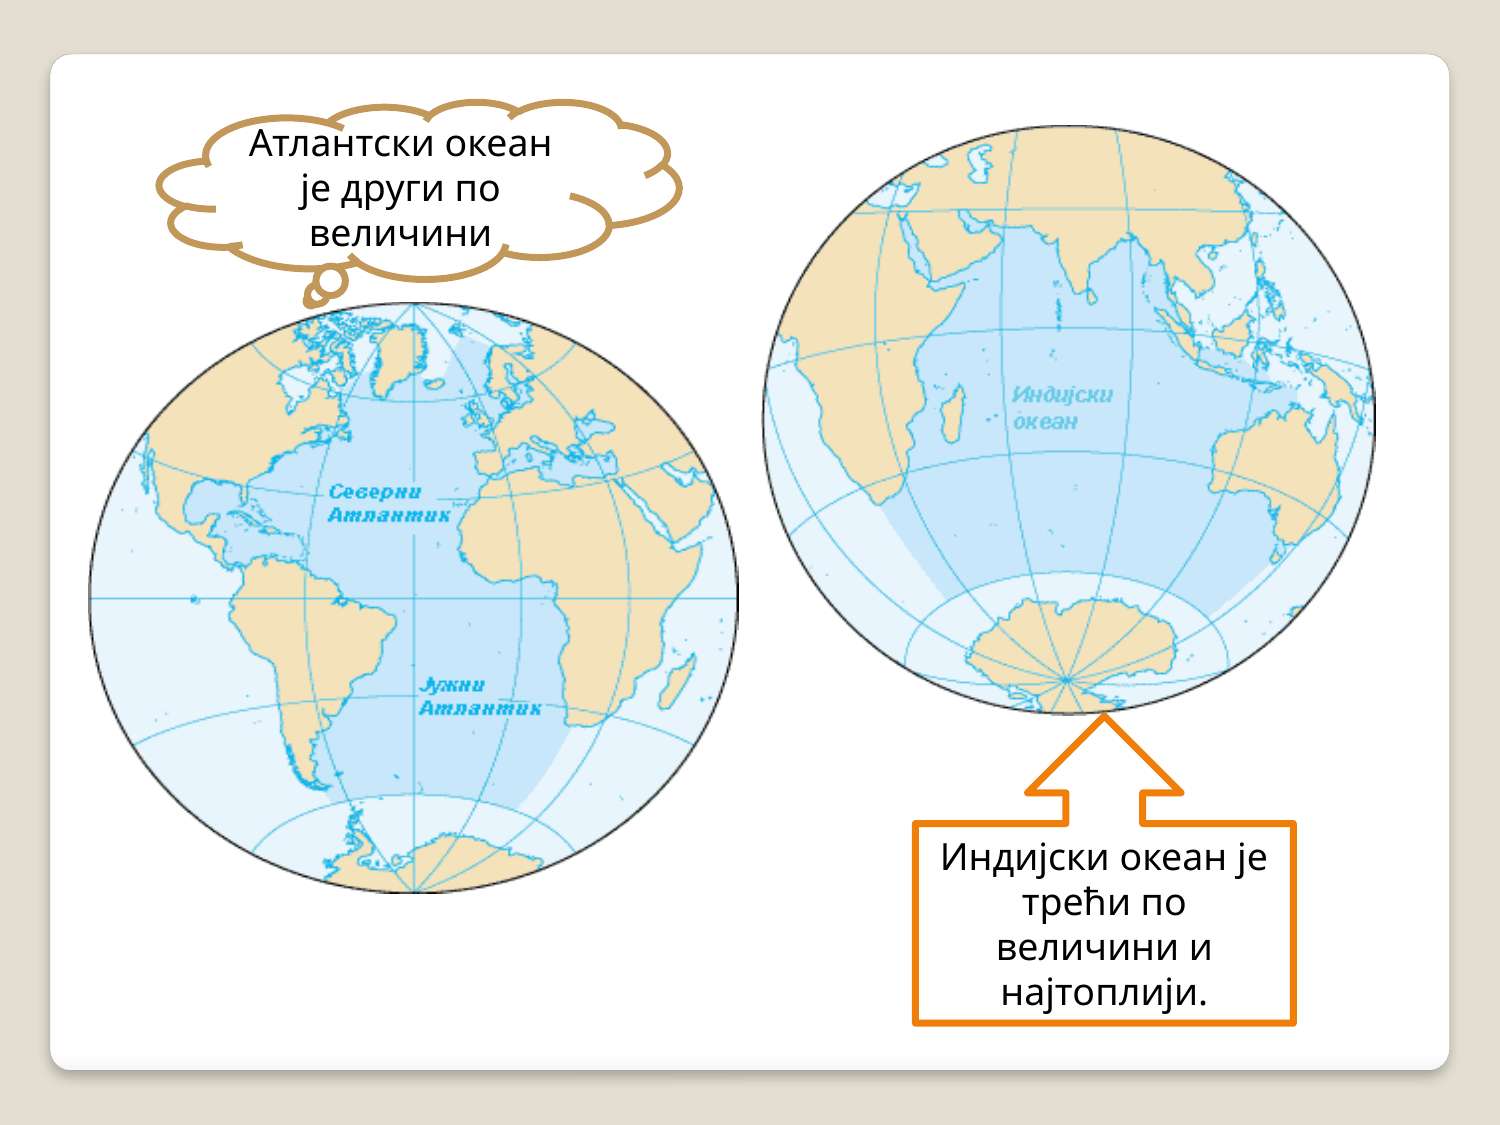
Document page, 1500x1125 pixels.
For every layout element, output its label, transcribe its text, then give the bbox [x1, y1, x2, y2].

picture [761, 125, 1377, 717]
picture [88, 302, 739, 894]
text_box Атлантски океан је други по величини [155, 98, 683, 301]
text_box Индијски океан је трећи по величини и најтоплији. [911, 729, 1297, 1027]
